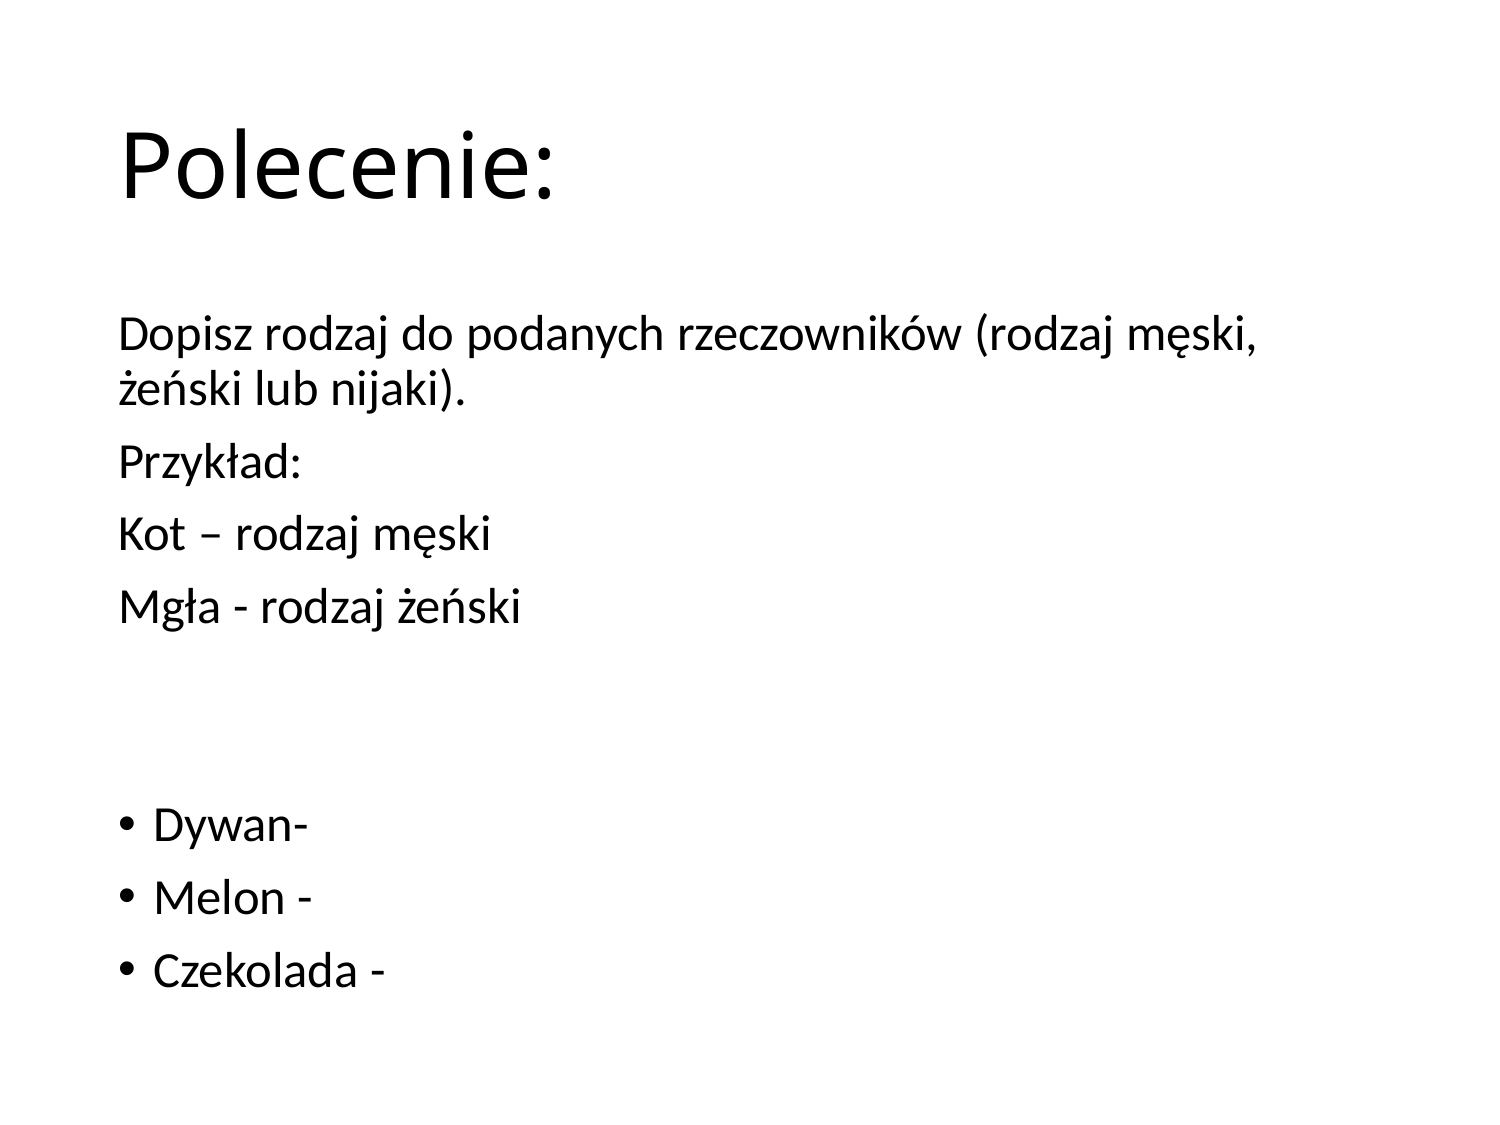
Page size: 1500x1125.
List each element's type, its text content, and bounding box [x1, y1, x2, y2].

list Dopisz rodzaj do podanych rzeczowników (rodzaj męski, żeński lub nijaki). Przykład: Kot – rodzaj męski Mgła - rodzaj żeński Dywan- Melon - Czekolada - [103, 299, 1397, 1014]
title Polecenie: [103, 59, 1397, 278]
